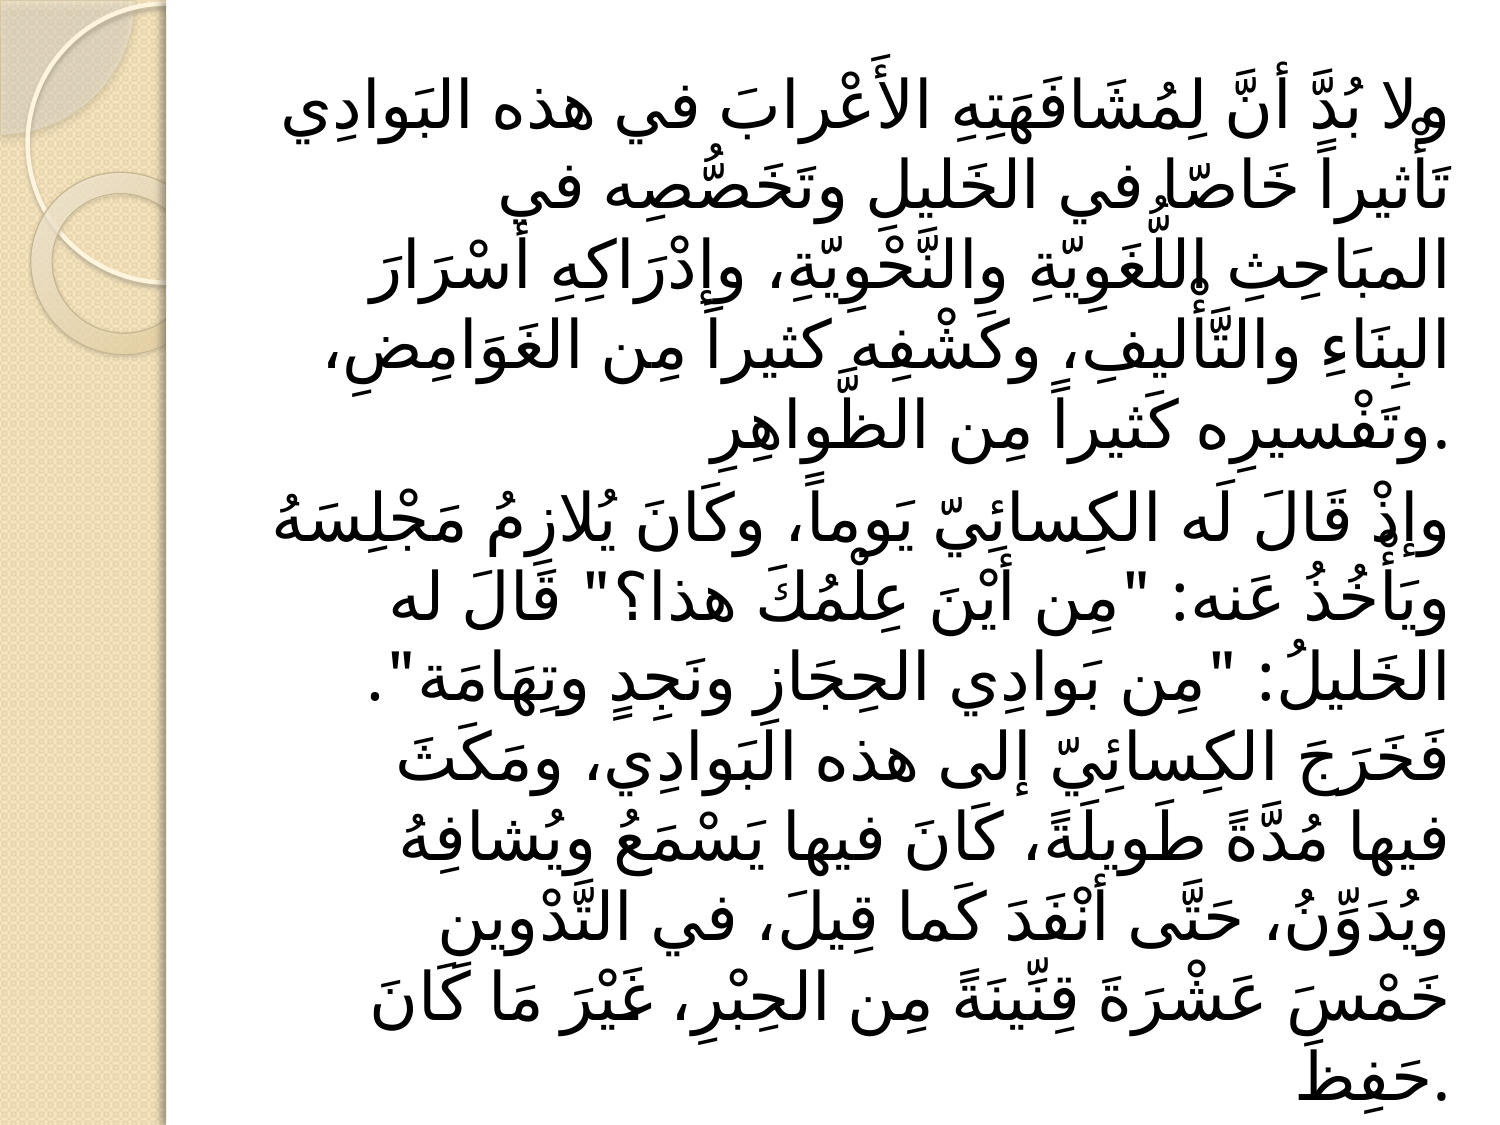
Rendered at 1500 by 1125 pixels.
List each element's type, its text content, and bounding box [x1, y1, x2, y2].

list ولا بُدَّ أنَّ لِمُشَافَهَتِهِ الأَعْرابَ في هذه البَوادِي تَأْثيراً خَاصّا في الخَليلِ وتَخَصُّصِه في المبَاحِثِ اللُّغَوِيّةِ والنَّحْوِيّةِ، وإدْرَاكِهِ أسْرَارَ البِنَاءِ والتَّأْليفِ، وكَشْفِه كثيراً مِن الغَوَامِضِ، وتَفْسيرِه كَثيراً مِن الظَّواهِرِ. وإذْ قَالَ لَه الكِسائِيّ يَوماً، وكَانَ يُلازِمُ مَجْلِسَهُ ويَأْخُذُ عَنه: "مِن أيْنَ عِلْمُكَ هذا؟" قَالَ له الخَليلُ: "مِن بَوادِي الحِجَازِ ونَجِدٍ وتِهَامَة". فَخَرَجَ الكِسائِيّ إلى هذه البَوادِي، ومَكَثَ فيها مُدَّةً طَويلَةً، كَانَ فيها يَسْمَعُ ويُشافِهُ ويُدَوِّنُ، حَتَّى أنْفَدَ كَما قِيلَ، في التَّدْوينِ خَمْسَ عَشْرَةَ قِنِّينَةً مِن الحِبْرِ، غَيْرَ مَا كَانَ حَفِظَ. [235, 54, 1466, 1025]
